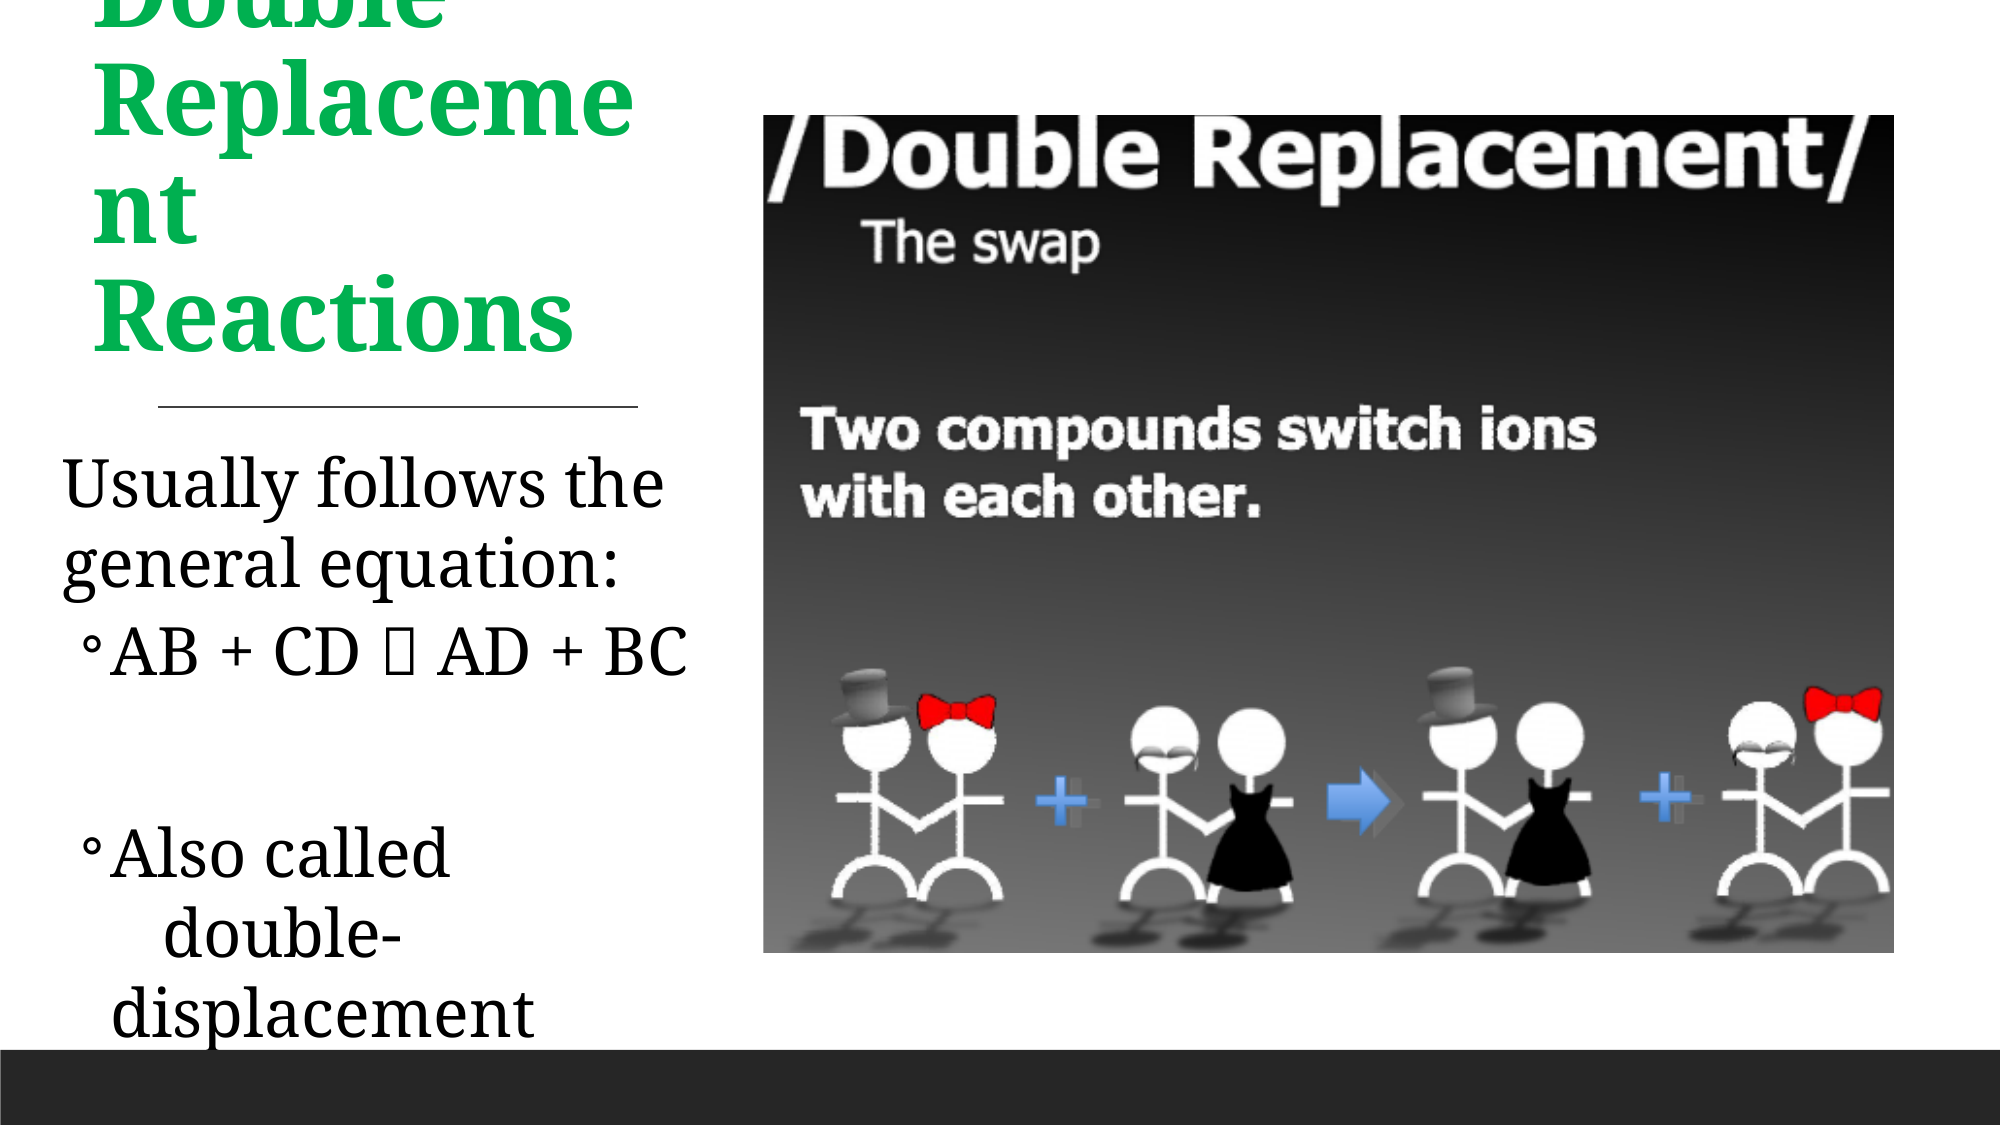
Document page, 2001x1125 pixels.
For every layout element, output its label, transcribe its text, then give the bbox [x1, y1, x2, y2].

title Double Replacement Reactions [77, 105, 666, 381]
picture [762, 115, 1895, 953]
text_box [0, 0, 2000, 1049]
list Usually follows the general equation: AB + CD  AD + BC Also called double-displacement [47, 432, 740, 963]
text_box [0, 1049, 2000, 1125]
